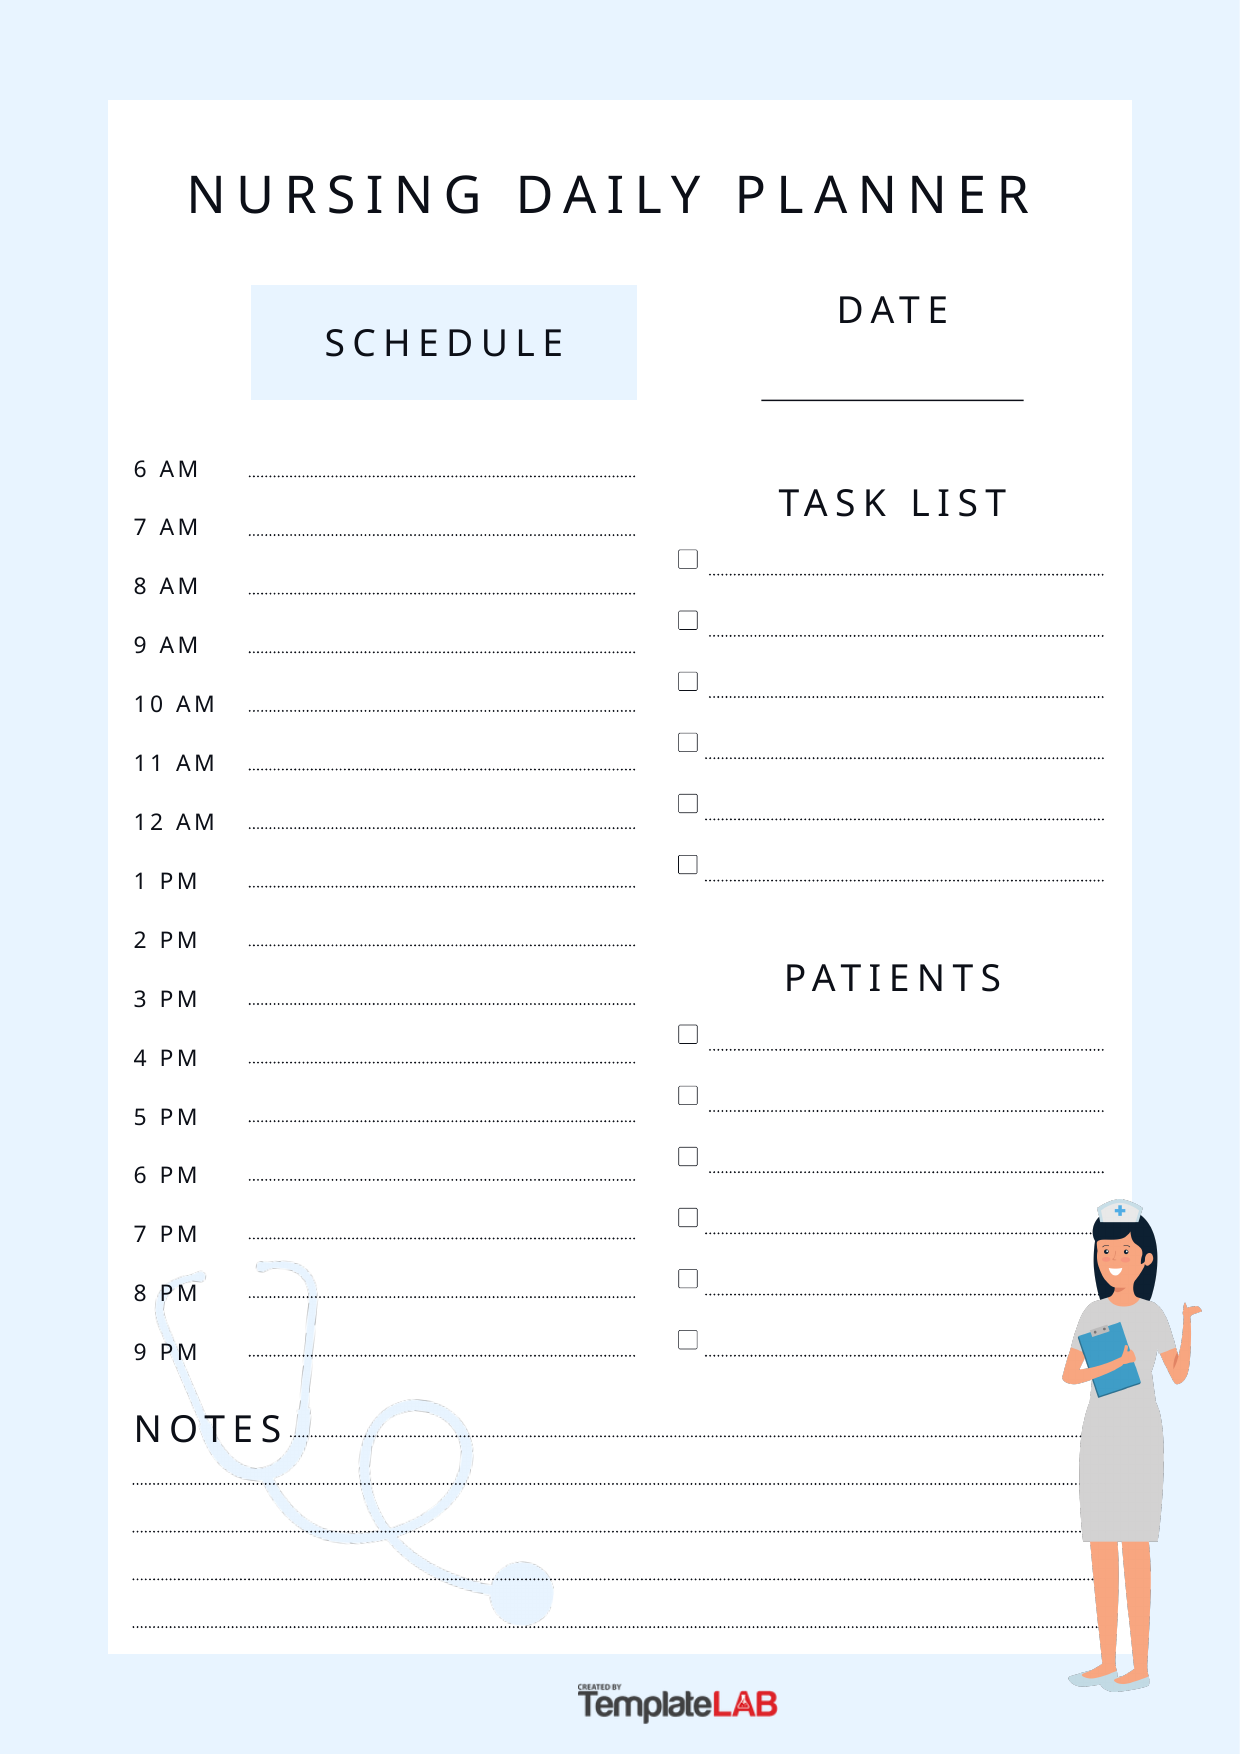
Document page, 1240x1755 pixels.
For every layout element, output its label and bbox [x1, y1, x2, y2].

text_box [386, 149, 502, 474]
text_box [107, 99, 1133, 1655]
text_box [133, 452, 250, 1364]
text_box [678, 476, 1107, 883]
text_box [761, 393, 1024, 408]
picture [578, 1682, 779, 1725]
text_box [678, 951, 1107, 1358]
text_box [133, 1401, 1056, 1629]
picture [123, 1257, 572, 1603]
text_box [249, 476, 638, 1358]
picture [1061, 1199, 1203, 1692]
